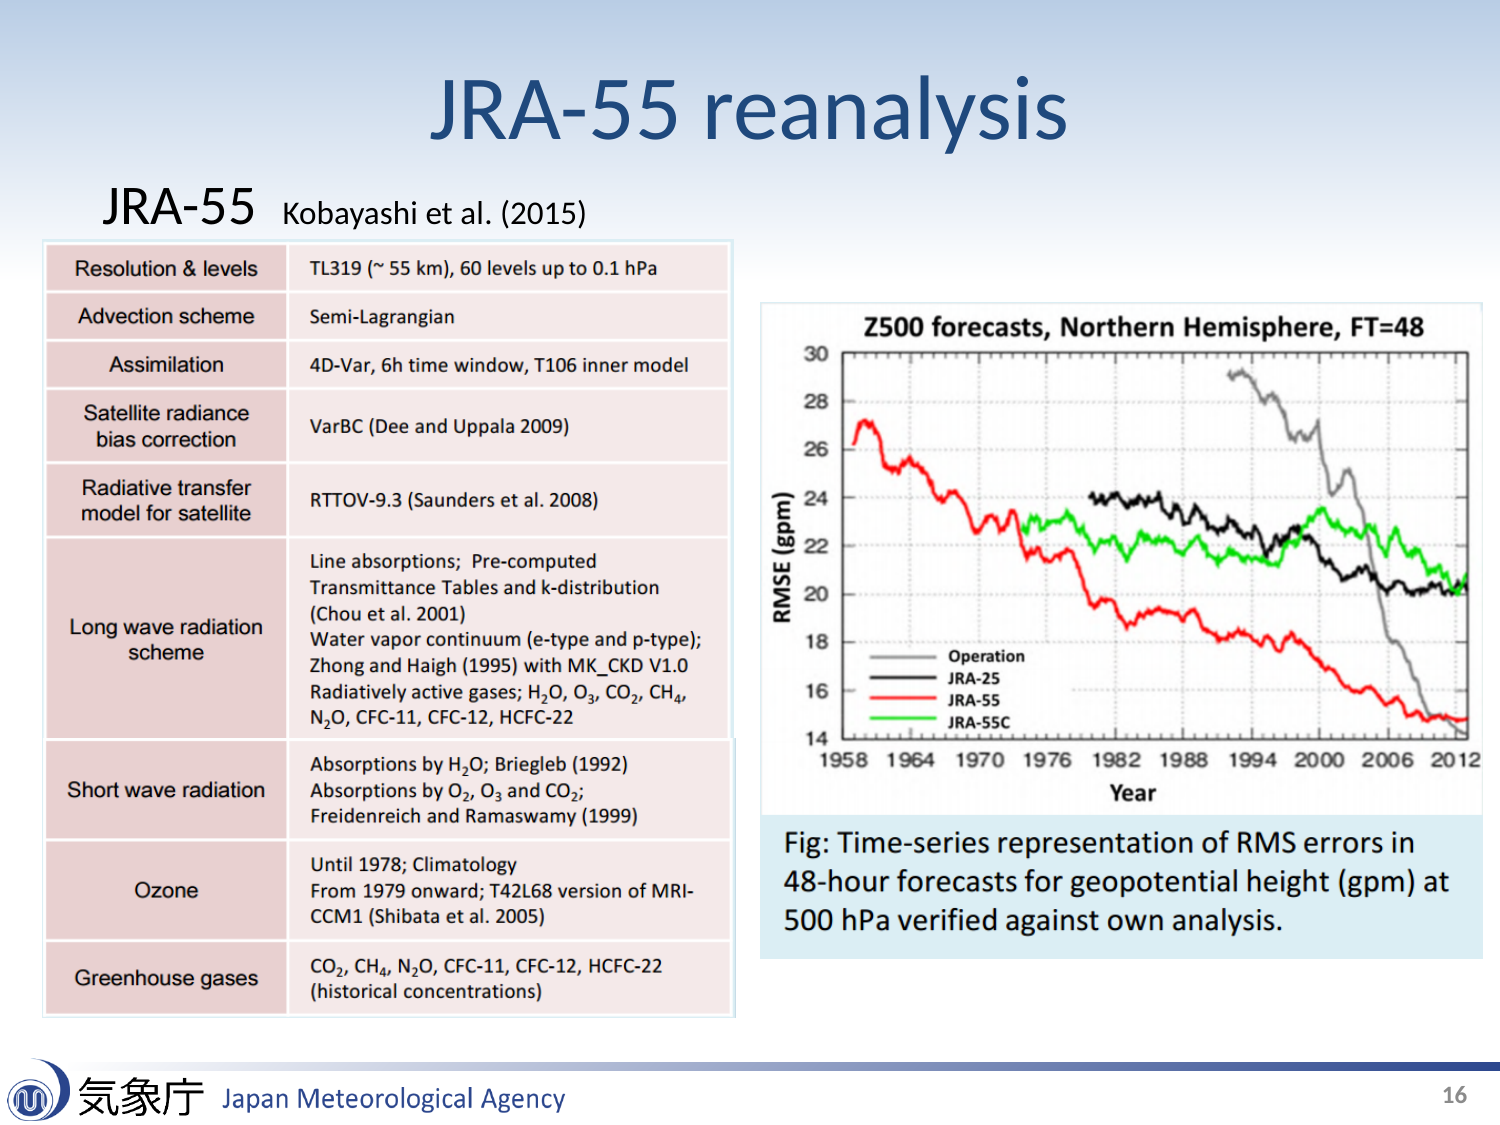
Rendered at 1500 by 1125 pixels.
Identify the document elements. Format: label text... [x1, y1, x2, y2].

title JRA-55 reanalysis [17, 8, 1483, 197]
picture [77, 1075, 204, 1116]
picture [760, 302, 1483, 960]
picture [221, 1087, 566, 1113]
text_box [41, 239, 736, 1019]
slide_number 16 [1376, 1070, 1483, 1118]
picture [7, 1058, 70, 1121]
list JRA-55 Kobayashi et al. (2015) [87, 160, 1438, 244]
